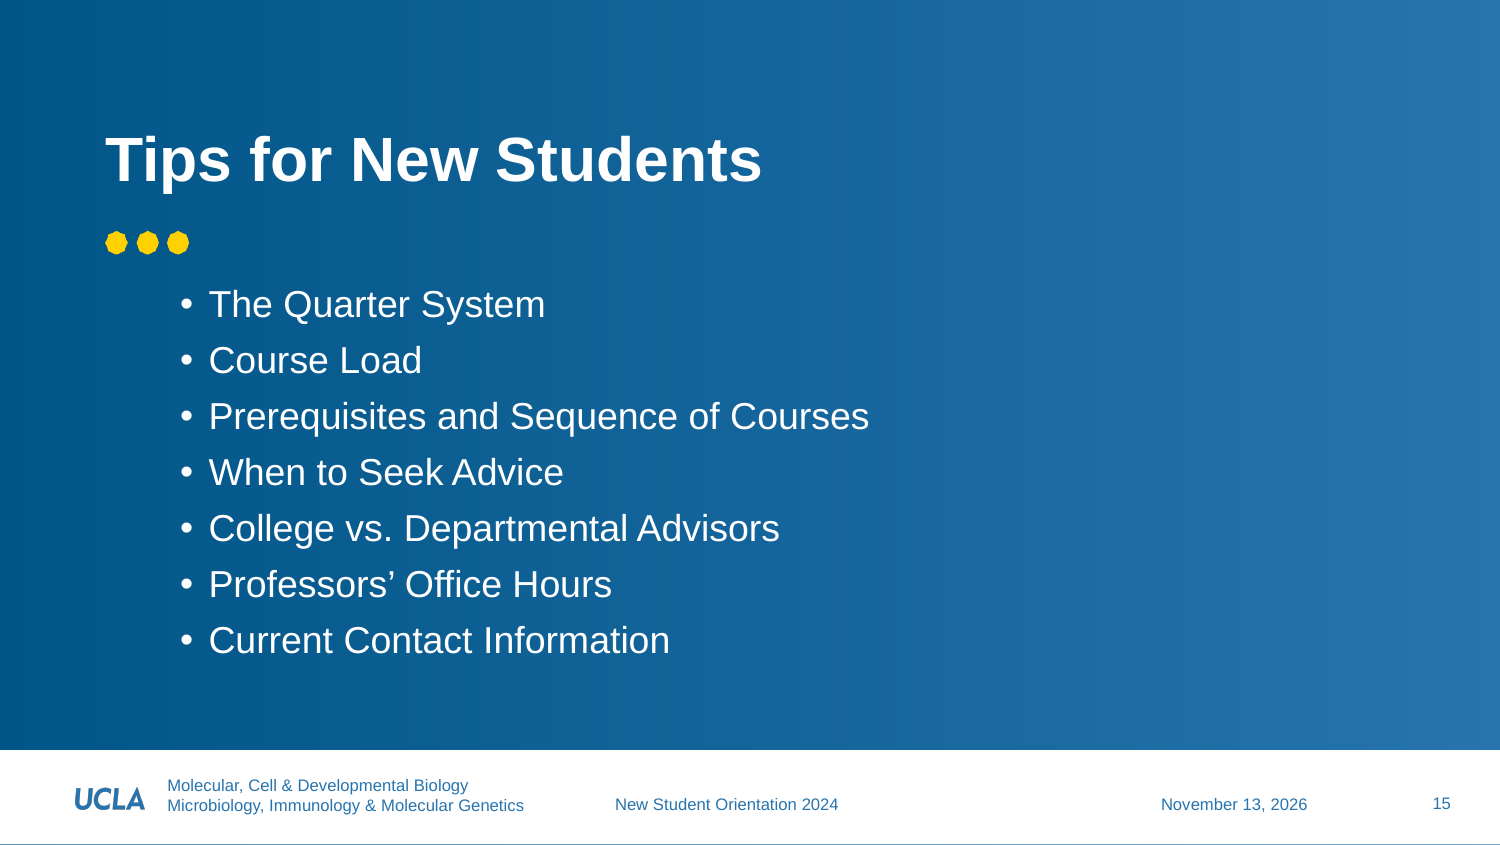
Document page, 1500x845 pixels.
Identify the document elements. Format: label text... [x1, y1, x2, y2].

title Tips for New Students [90, 120, 1291, 205]
picture [105, 230, 189, 255]
slide_number 15 [1334, 791, 1466, 815]
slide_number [1097, 791, 1323, 816]
list The Quarter System Course Load Prerequisites and Sequence of Courses When to Seek Advice College vs. Departmental Advisors Professors’ Office Hours Current Contact Information [105, 285, 1287, 667]
picture [75, 787, 145, 810]
